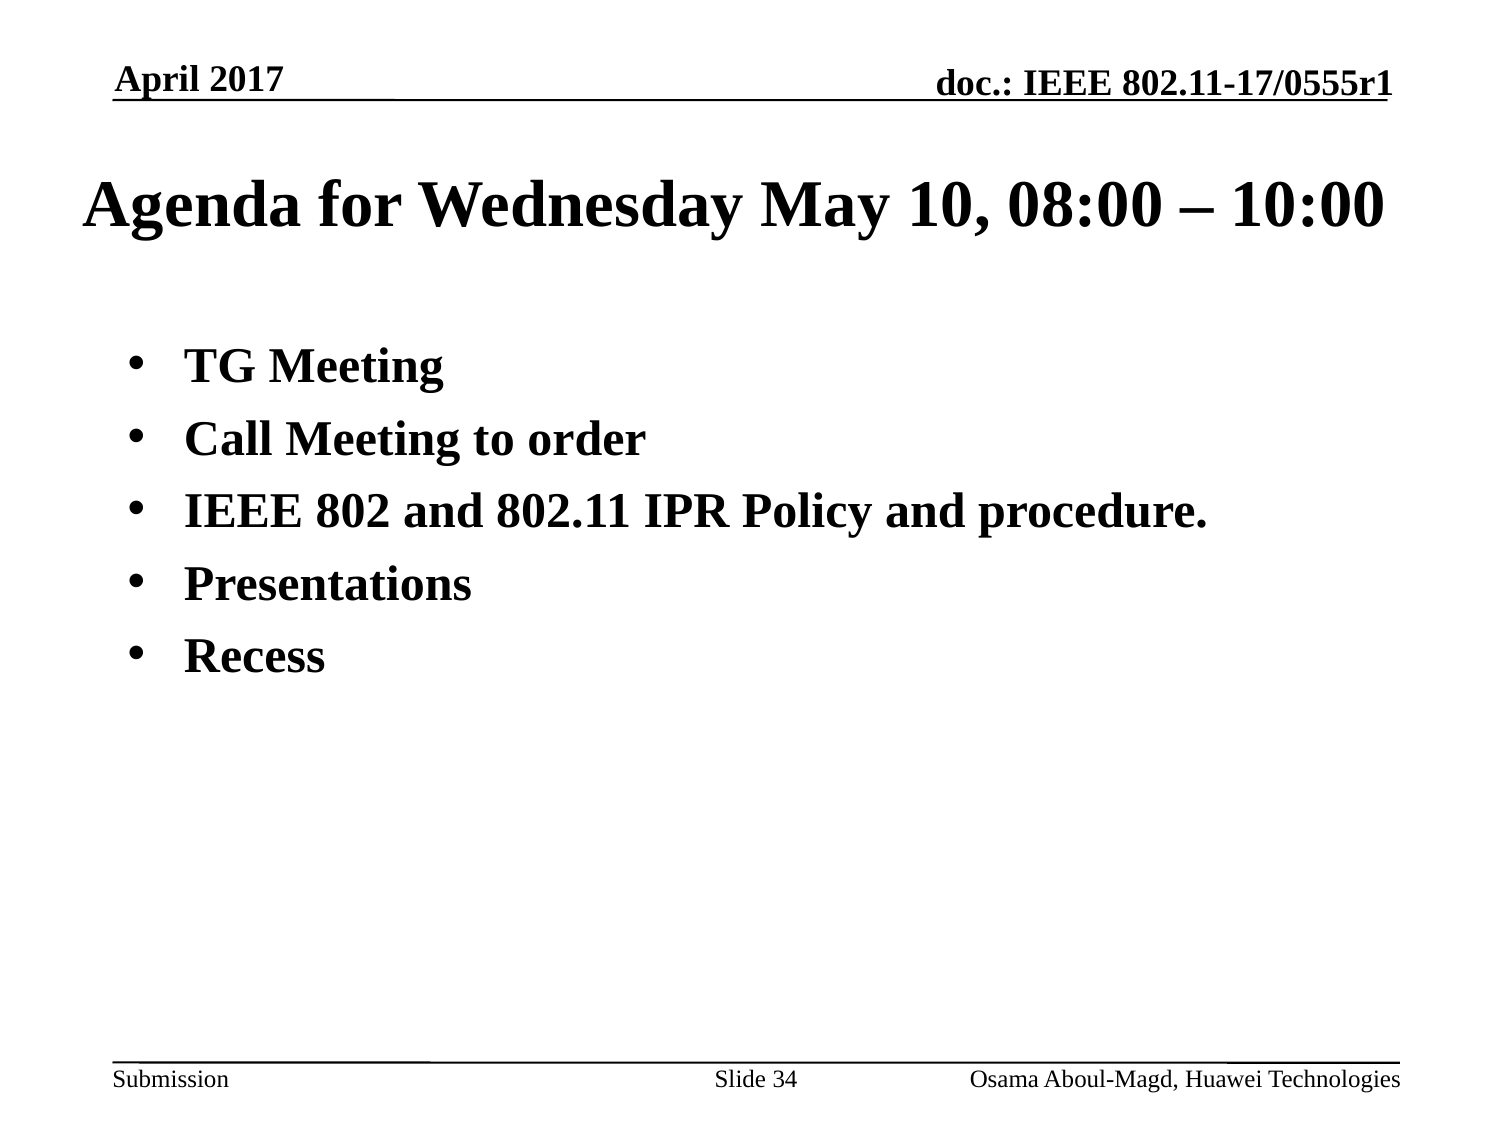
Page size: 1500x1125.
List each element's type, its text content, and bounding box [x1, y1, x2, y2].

list TG Meeting Call Meeting to order IEEE 802 and 802.11 IPR Policy and procedure. Presentations Recess [112, 324, 1388, 1000]
slide_number Slide 34 [712, 1061, 800, 1123]
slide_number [114, 54, 423, 100]
title Agenda for Wednesday May 10, 08:00 – 10:00 [37, 112, 1451, 288]
footer Osama Aboul-Magd, Huawei Technologies [878, 1061, 1402, 1093]
